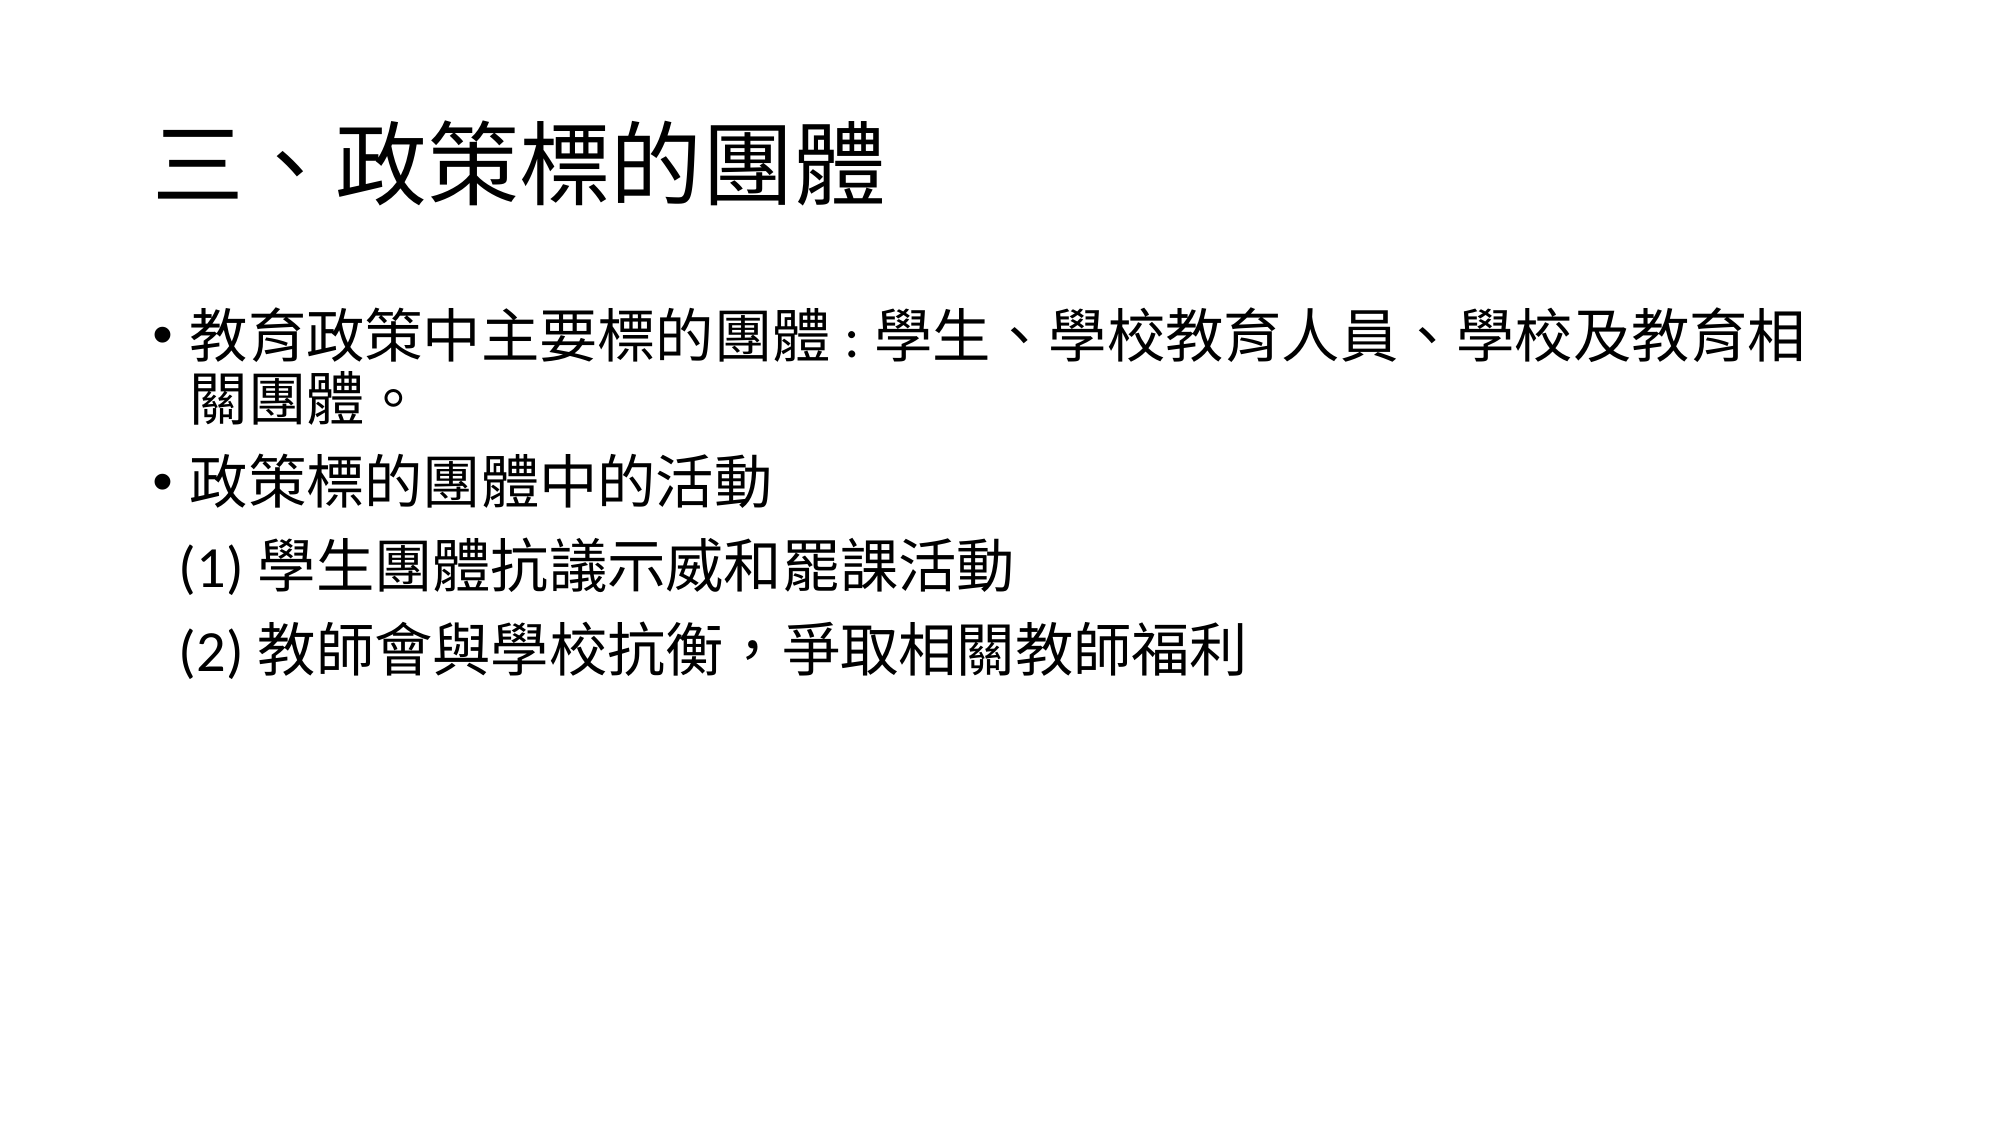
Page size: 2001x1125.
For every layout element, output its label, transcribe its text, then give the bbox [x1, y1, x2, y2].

title 三、政策標的團體 [137, 59, 1863, 278]
list 教育政策中主要標的團體:學生、學校教育人員、學校及教育相關團體。 政策標的團體中的活動 (1)學生團體抗議示威和罷課活動 (2)教師會與學校抗衡，爭取相關教師福利 [137, 299, 1863, 1014]
